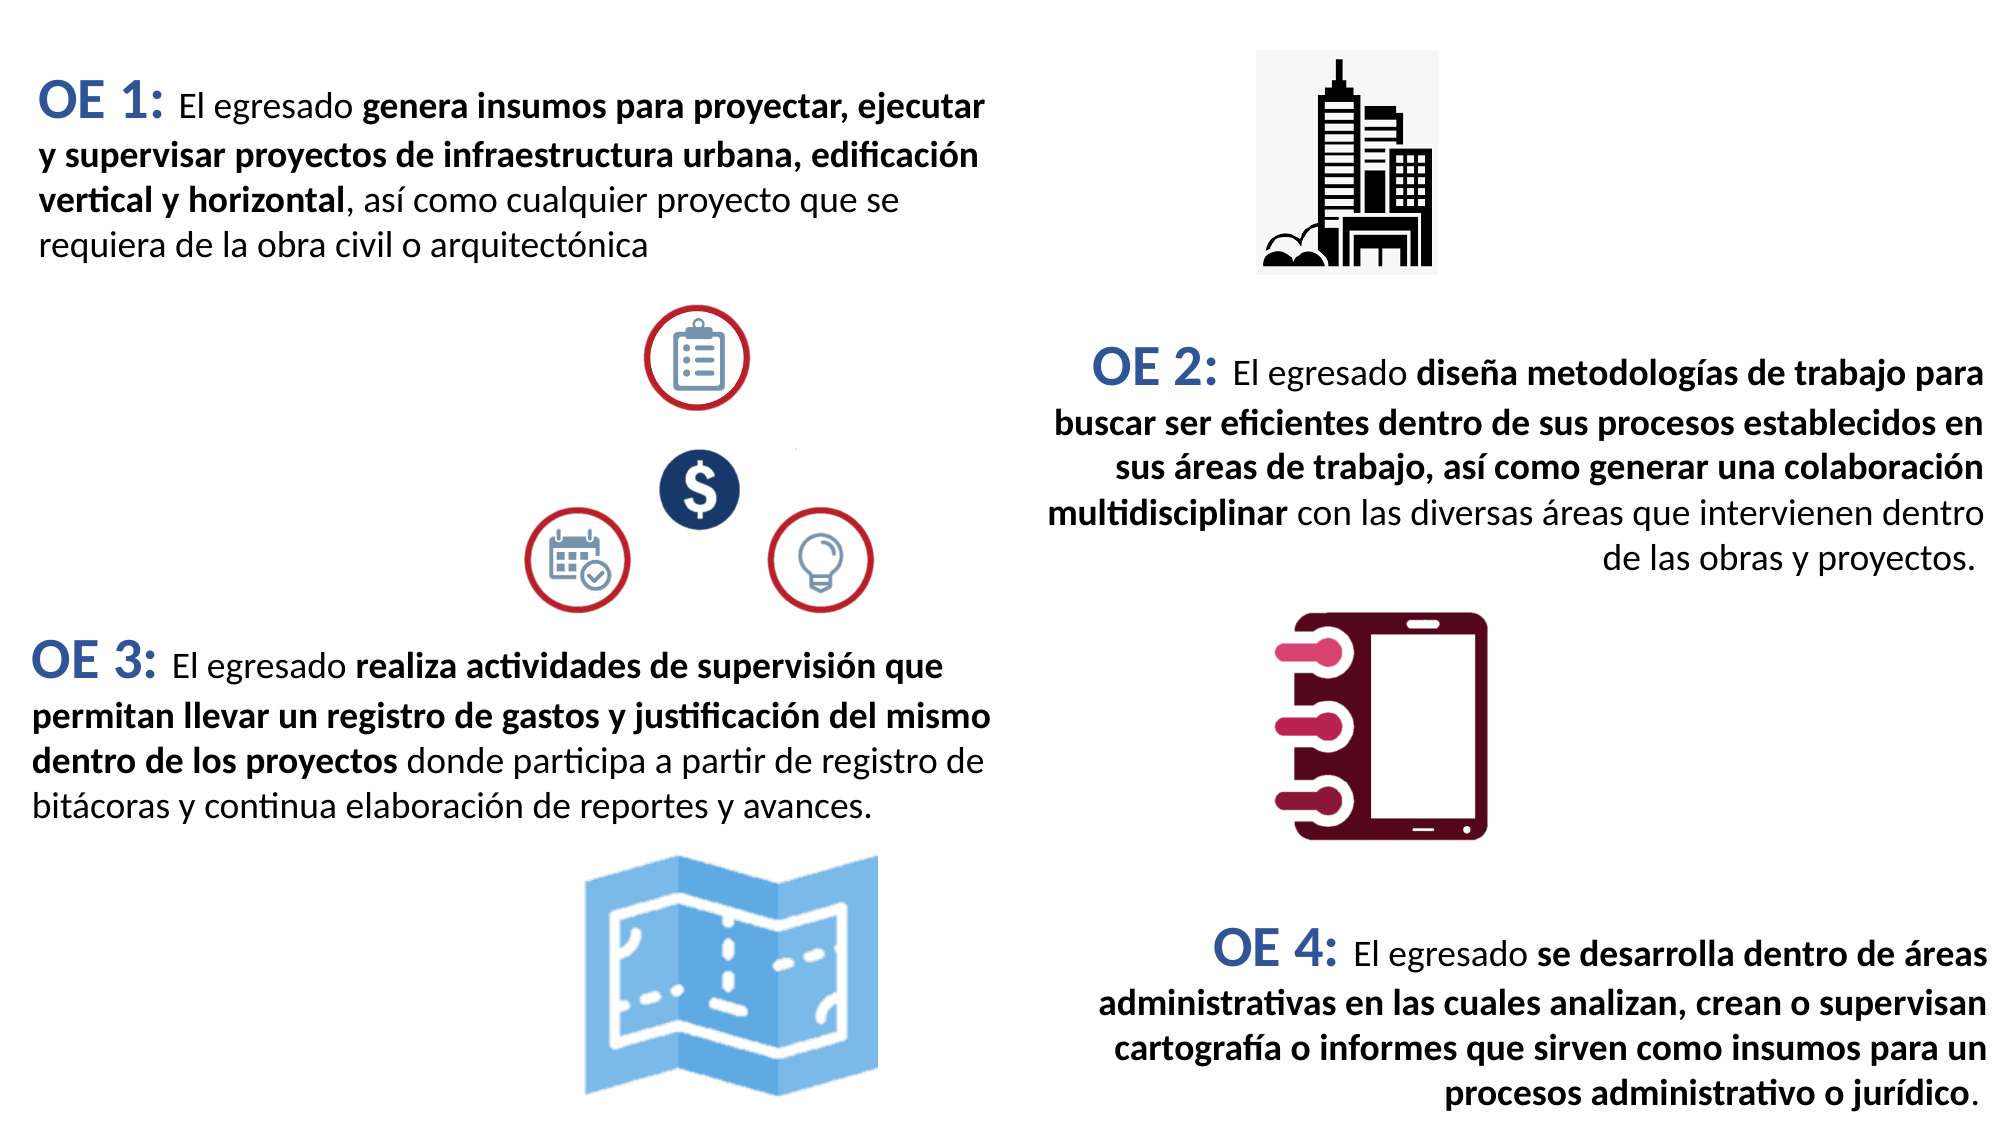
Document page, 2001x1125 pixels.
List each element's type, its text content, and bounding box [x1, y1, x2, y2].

picture [579, 827, 878, 1125]
text_box OE 3: El egresado realiza actividades de supervisión que permitan llevar un registro de gastos y justificación del mismo dentro de los proyectos donde participa a partir de registro de bitácoras y continua elaboración de reportes y avances. [17, 613, 1024, 833]
picture [520, 299, 878, 631]
picture [1256, 50, 1438, 275]
text_box OE 1: El egresado genera insumos para proyectar, ejecutar y supervisar proyectos de infraestructura urbana, edificación vertical y horizontal, así como cualquier proyecto que se requiera de la obra civil o arquitectónica [23, 52, 1024, 273]
text_box OE 4: El egresado se desarrolla dentro de áreas administrativas en las cuales analizan, crean o supervisan cartografía o informes que sirven como insumos para un procesos administrativo o jurídico. [996, 900, 2000, 1121]
picture [1166, 599, 1596, 849]
text_box OE 2: El egresado diseña metodologías de trabajo para buscar ser eficientes dentro de sus procesos establecidos en sus áreas de trabajo, así como generar una colaboración multidisciplinar con las diversas áreas que intervienen dentro de las obras y proyectos. [999, 320, 2000, 585]
